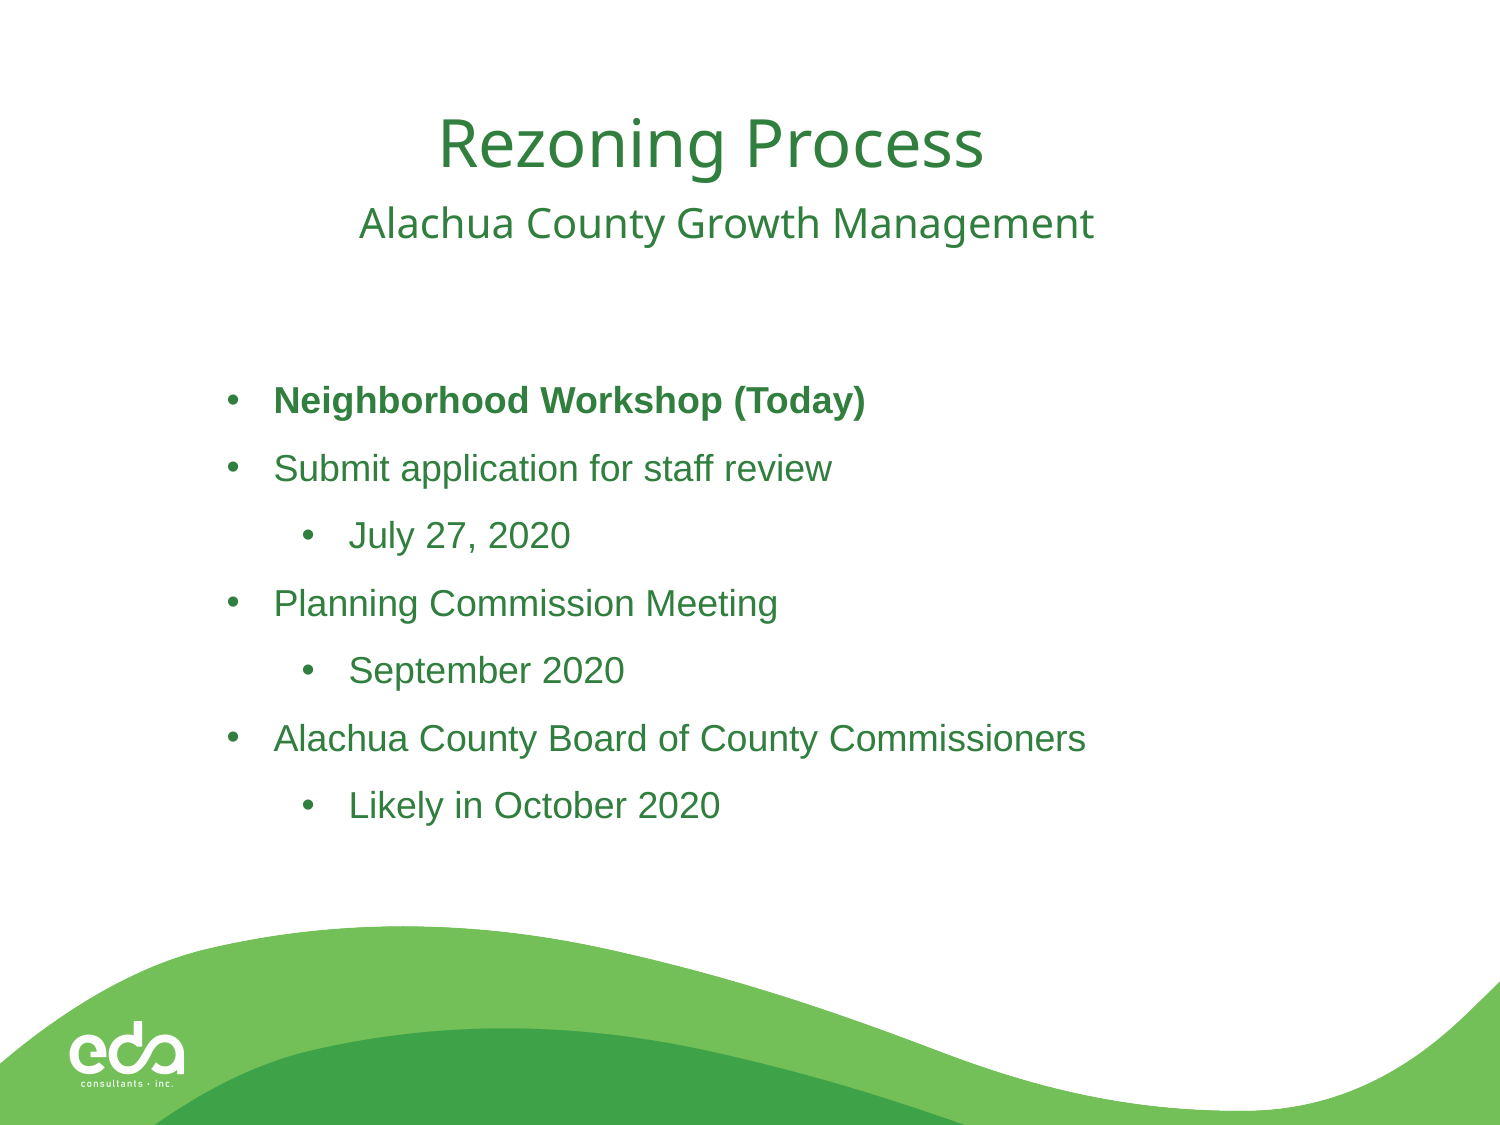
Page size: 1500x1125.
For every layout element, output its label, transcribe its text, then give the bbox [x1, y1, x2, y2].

picture [0, 921, 1500, 1125]
text_box Neighborhood Workshop (Today) Submit application for staff review July 27, 2020 Planning Commission Meeting September 2020 Alachua County Board of County Commissioners Likely in October 2020 [211, 346, 1260, 834]
text_box Rezoning Process [67, 93, 1356, 189]
text_box Alachua County Growth Management [83, 189, 1372, 255]
